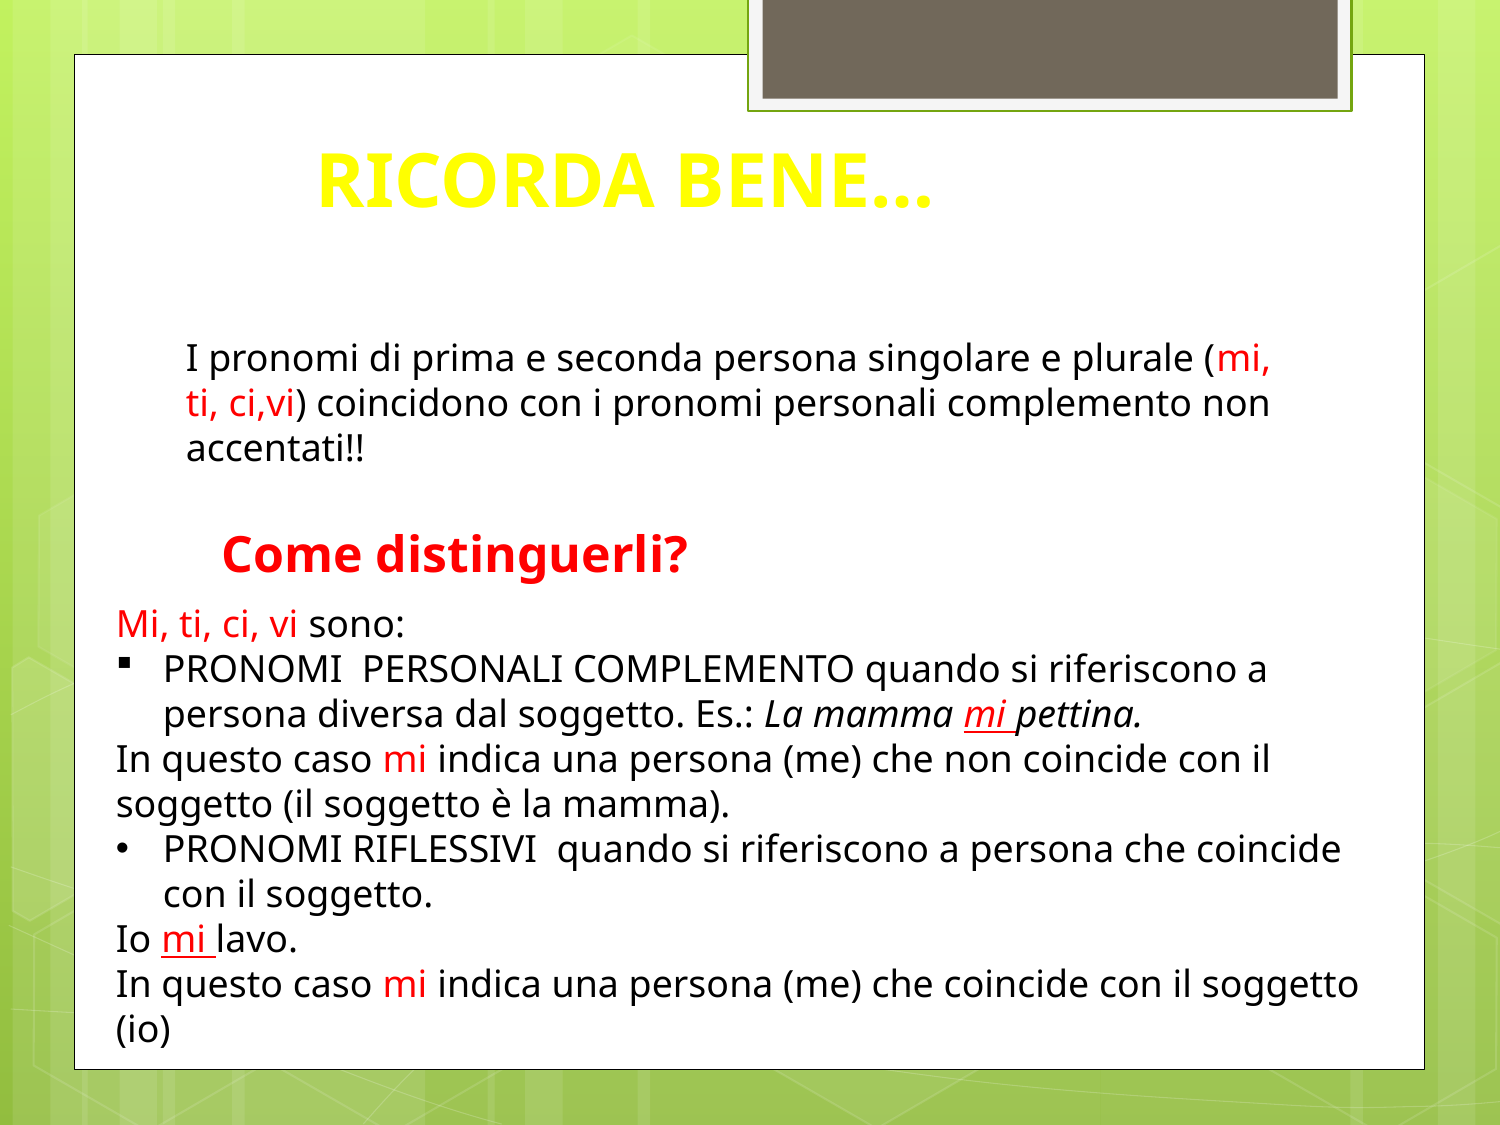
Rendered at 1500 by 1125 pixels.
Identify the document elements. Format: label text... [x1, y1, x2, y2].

text_box Mi, ti, ci, vi sono: PRONOMI PERSONALI COMPLEMENTO quando si riferiscono a persona diversa dal soggetto. Es.: La mamma mi pettina. In questo caso mi indica una persona (me) che non coincide con il soggetto (il soggetto è la mamma). PRONOMI RIFLESSIVI quando si riferiscono a persona che coincide con il soggetto. Io mi lavo. In questo caso mi indica una persona (me) che coincide con il soggetto (io) [101, 592, 1425, 1103]
text_box I pronomi di prima e seconda persona singolare e plurale (mi, ti, ci,vi) coincidono con i pronomi personali complemento non accentati!! [171, 326, 1306, 476]
text_box Come distinguerli? [206, 515, 892, 590]
text_box RICORDA BENE… [301, 125, 1282, 231]
